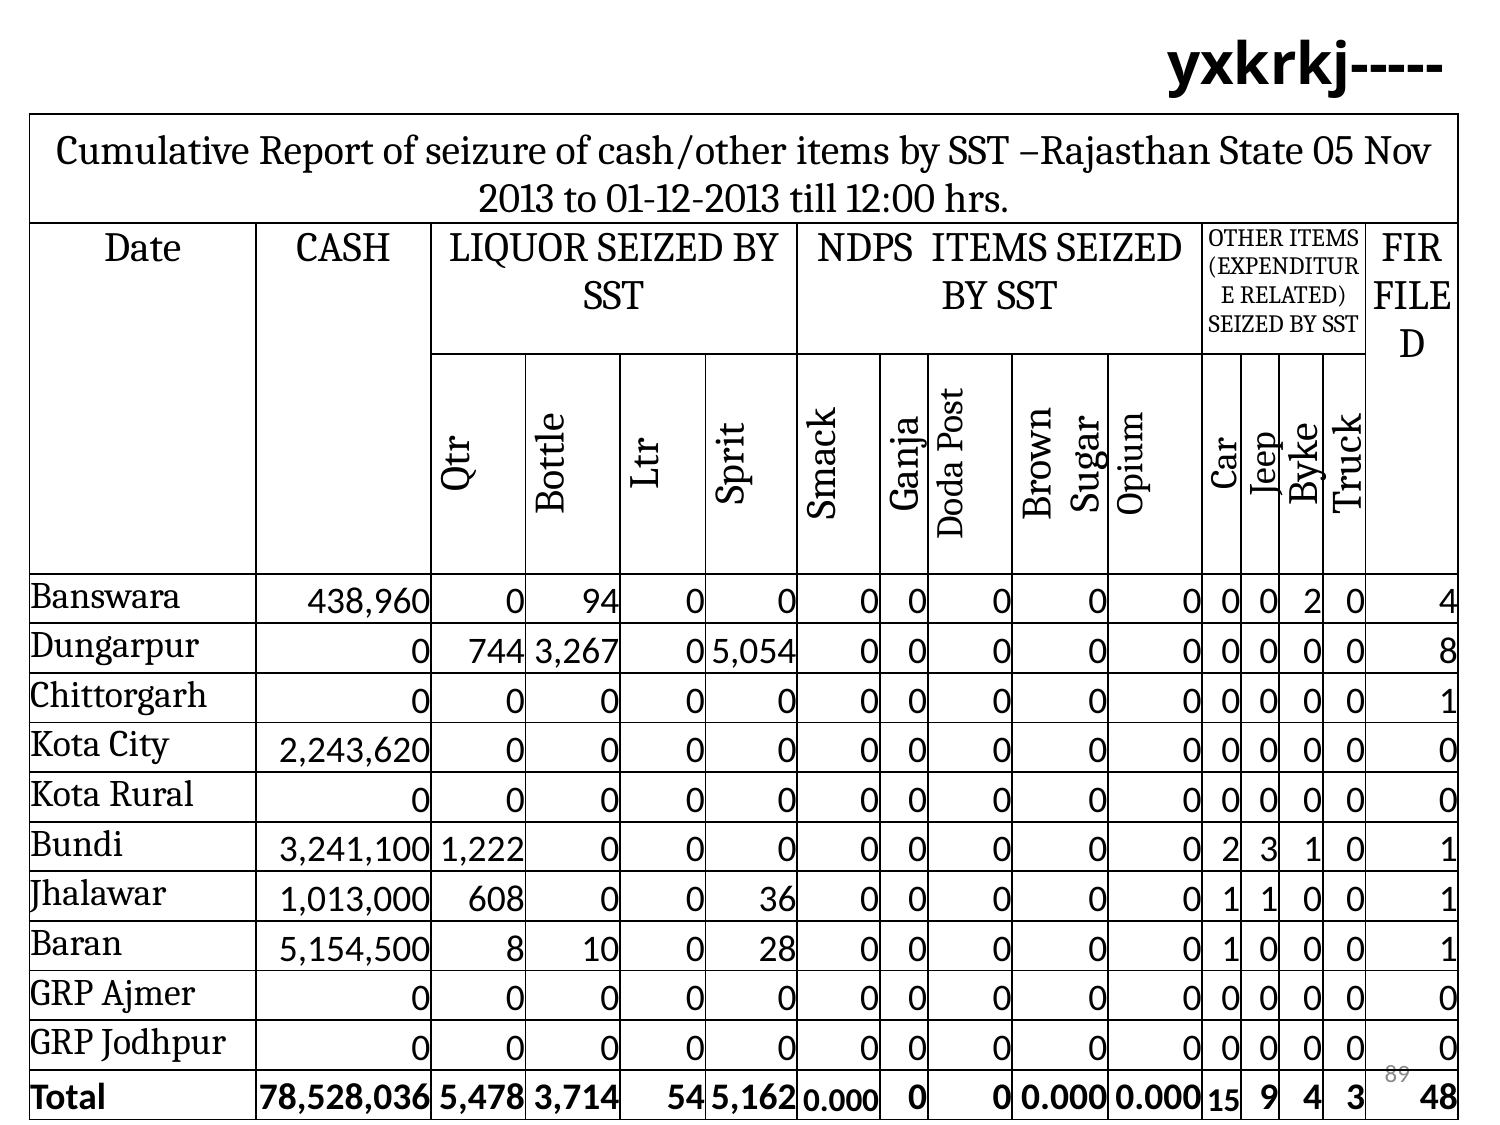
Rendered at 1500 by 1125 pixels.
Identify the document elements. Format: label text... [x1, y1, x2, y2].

table_cell 0 [706, 674, 796, 722]
table_cell 0 [1109, 971, 1201, 1019]
table_cell 0 [621, 575, 705, 622]
table_cell Smack [798, 355, 879, 573]
table_cell 0 [526, 823, 619, 870]
table_cell 0 [929, 773, 1011, 821]
table_cell 0 [881, 773, 927, 821]
table_cell 0 [1109, 723, 1201, 771]
table_cell 0 [1013, 773, 1107, 821]
table_cell 0 [432, 773, 525, 821]
table_cell 0 [881, 674, 927, 722]
table_cell 0 [1013, 624, 1107, 672]
table_cell Brown Sugar [1013, 355, 1107, 573]
table_cell 4 [1366, 575, 1457, 622]
table_cell 36 [706, 872, 796, 920]
table_cell Ganja [881, 355, 927, 573]
table_cell 0 [1242, 624, 1278, 672]
table_cell OTHER ITEMS (EXPENDITURE RELATED) SEIZED BY SST [1203, 224, 1365, 353]
table_cell 0 [1013, 922, 1107, 970]
table_cell 0 [798, 823, 879, 870]
table_cell 1 [1366, 922, 1457, 970]
table_cell 0 [1324, 971, 1365, 1019]
table_cell 438,960 [257, 575, 430, 622]
table_cell 0 [526, 872, 619, 920]
table_cell 0 [1366, 723, 1457, 771]
table_cell 0 [1203, 1021, 1240, 1042]
table_cell 2 [1203, 823, 1240, 870]
table_cell Bottle [526, 355, 619, 573]
table_cell 0 [621, 624, 705, 672]
table_cell 0 [1242, 674, 1278, 722]
table_cell 0 [929, 624, 1011, 672]
table_cell 10 [526, 922, 619, 970]
table_cell 0 [432, 1021, 525, 1069]
table_cell 0 [1324, 1021, 1365, 1042]
table_cell 0 [798, 575, 879, 622]
table_cell 0 [1109, 624, 1201, 672]
table_cell 0.000 [798, 1071, 879, 1119]
table_cell 0 [798, 773, 879, 821]
table_cell 0 [526, 723, 619, 771]
table_cell 0 [1203, 723, 1240, 771]
table_cell 744 [432, 624, 525, 672]
table_cell 0 [1013, 575, 1107, 622]
table_cell 0 [1203, 773, 1240, 821]
table_cell 2,243,620 [257, 723, 430, 771]
table_cell 0 [706, 773, 796, 821]
table_cell 9 [1242, 1103, 1278, 1119]
table_cell 0 [1242, 971, 1278, 1019]
table_cell 0 [1203, 674, 1240, 722]
table_cell Qtr [432, 355, 525, 573]
table_cell 0 [881, 1071, 927, 1119]
table_cell 0 [621, 1021, 705, 1069]
table_cell 3,241,100 [257, 823, 430, 870]
table_cell 0 [881, 723, 927, 771]
table_cell 0 [881, 971, 927, 1019]
table_cell 0 [929, 971, 1011, 1019]
table_cell 0 [929, 872, 1011, 920]
table_cell 48 [1366, 1071, 1457, 1119]
table_cell 0 [706, 823, 796, 870]
table_cell 0 [621, 674, 705, 722]
table_cell 0 [929, 1021, 1011, 1069]
table_cell 1 [1366, 872, 1457, 920]
table_cell 2 [1280, 575, 1322, 622]
table_cell 0 [257, 971, 430, 1019]
table_cell 1 [1242, 872, 1278, 920]
table_cell NDPS ITEMS SEIZED BY SST [798, 224, 1201, 353]
table_cell CASH [257, 224, 430, 573]
table_cell 0.000 [1013, 1071, 1107, 1119]
table_cell 0 [1280, 1021, 1322, 1042]
table_cell 0 [621, 922, 705, 970]
table_cell 0 [1280, 773, 1322, 821]
table_cell 0 [1013, 823, 1107, 870]
table_cell 0 [1324, 872, 1365, 920]
table_cell 0 [1242, 922, 1278, 970]
table_cell Banswara [30, 575, 255, 622]
table_cell 0 [798, 723, 879, 771]
table_cell 608 [432, 872, 525, 920]
table_cell 3 [1242, 823, 1278, 870]
table_cell 0 [881, 872, 927, 920]
table_cell 28 [706, 922, 796, 970]
table_cell 0 [1109, 1021, 1201, 1042]
table_cell 0 [432, 723, 525, 771]
table_cell GRP Jodhpur [30, 1021, 255, 1069]
table_cell 0 [257, 773, 430, 821]
table_cell Sprit [706, 355, 796, 573]
table_cell Jhalawar [30, 872, 255, 920]
table_cell 0 [621, 773, 705, 821]
table_cell 0 [1366, 773, 1457, 821]
table_cell 0 [526, 1021, 619, 1069]
table_cell 0 [1280, 872, 1322, 920]
table_cell 0 [1013, 872, 1107, 920]
table_cell 5,054 [706, 624, 796, 672]
table_cell 0 [1280, 922, 1322, 970]
table_cell 1,013,000 [257, 872, 430, 920]
table_cell 0 [1109, 872, 1201, 920]
table_cell Truck [1324, 355, 1365, 573]
table_cell 0 [432, 674, 525, 722]
table_cell 0 [1242, 773, 1278, 821]
table_cell 0 [1280, 971, 1322, 1019]
table_cell 94 [526, 575, 619, 622]
table_cell 0 [1324, 674, 1365, 722]
table_cell 0 [1324, 575, 1365, 622]
table_cell 0 [1280, 674, 1322, 722]
table_cell 0 [1324, 922, 1365, 970]
table_cell 0 [432, 971, 525, 1019]
table_cell 0 [1109, 674, 1201, 722]
table_cell 0 [1203, 575, 1240, 622]
table_cell Byke [1280, 355, 1322, 573]
table_cell 0 [1280, 624, 1322, 672]
table_cell 1 [1203, 872, 1240, 920]
table_cell Kota City [30, 723, 255, 771]
table_cell 0 [526, 674, 619, 722]
table_cell 5,478 [432, 1071, 525, 1119]
table_cell 0 [798, 1021, 879, 1069]
table_cell 1 [1366, 823, 1457, 870]
table_cell 0 [1013, 723, 1107, 771]
table_cell 0 [257, 1021, 430, 1069]
table_cell FIR FILED [1366, 224, 1457, 573]
table_cell Total [30, 1071, 255, 1119]
table_cell 0 [257, 674, 430, 722]
table_cell 0 [1242, 575, 1278, 622]
table_cell 0 [929, 1071, 1011, 1119]
table_cell 0 [1203, 971, 1240, 1019]
table_cell 0 [621, 723, 705, 771]
table_cell 0 [1280, 723, 1322, 771]
table_cell Bundi [30, 823, 255, 870]
table_cell 0 [1324, 624, 1365, 672]
table_cell 0 [881, 1021, 927, 1069]
table_cell 0 [1109, 823, 1201, 870]
table_cell 0 [1203, 624, 1240, 672]
table_cell 0 [1109, 575, 1201, 622]
table_cell 0 [1324, 723, 1365, 771]
slide_number 89 [1074, 1042, 1425, 1103]
table_cell Opium [1109, 355, 1201, 573]
table_cell 5,162 [706, 1071, 796, 1119]
table_cell 0 [621, 823, 705, 870]
table_cell Car [1203, 355, 1240, 573]
table_cell Ltr [621, 355, 705, 573]
table_cell 3 [1324, 1103, 1365, 1119]
table_cell 0 [526, 971, 619, 1019]
table_cell 0 [1366, 971, 1457, 1019]
table_cell 0 [1324, 773, 1365, 821]
table_cell 1 [1280, 823, 1322, 870]
table_cell 0 [706, 971, 796, 1019]
table_cell 8 [1366, 624, 1457, 672]
table_cell GRP Ajmer [30, 971, 255, 1019]
table_cell 0 [798, 624, 879, 672]
table_cell Date [30, 224, 255, 573]
table_cell Kota Rural [30, 773, 255, 821]
table_cell 8 [432, 922, 525, 970]
table_cell 0 [929, 674, 1011, 722]
table_cell 0 [1242, 723, 1278, 771]
table_cell 0 [881, 922, 927, 970]
table_cell 0 [706, 1021, 796, 1069]
table_cell 1 [1203, 922, 1240, 970]
table_cell 0 [621, 971, 705, 1019]
table_cell 0 [798, 674, 879, 722]
table_header Cumulative Report of seizure of cash/other items by SST –Rajasthan State 05 Nov 2013 to 01-12-2013 till 12:00 hrs. [30, 115, 1457, 222]
table_cell 5,154,500 [257, 922, 430, 970]
table_cell 0 [1109, 773, 1201, 821]
table_cell Dungarpur [30, 624, 255, 672]
table_cell 0 [621, 872, 705, 920]
table_cell 0 [929, 922, 1011, 970]
table_cell 0 [929, 575, 1011, 622]
table_cell 0 [798, 922, 879, 970]
table_cell Baran [30, 922, 255, 970]
table_cell 3,714 [526, 1071, 619, 1119]
table_cell 0 [881, 823, 927, 870]
table_cell 0 [881, 624, 927, 672]
table_cell 0 [1013, 674, 1107, 722]
table_cell LIQUOR SEIZED BY SST [432, 224, 796, 353]
table_cell Jeep [1242, 355, 1278, 573]
table_cell 78,528,036 [257, 1071, 430, 1119]
table_cell Chittorgarh [30, 674, 255, 722]
table_cell 0.000 [1109, 1103, 1201, 1119]
table_cell 4 [1280, 1103, 1322, 1119]
text_box yxkrkj----- [53, 19, 1459, 104]
table_cell 15 [1203, 1103, 1240, 1119]
table_cell 0 [929, 823, 1011, 870]
table_cell 0 [706, 723, 796, 771]
table_cell 0 [432, 575, 525, 622]
table_cell 0 [257, 624, 430, 672]
table_cell 1,222 [432, 823, 525, 870]
table_cell 0 [798, 872, 879, 920]
table_cell Doda Post [929, 355, 1011, 573]
table_cell 0 [1013, 1021, 1107, 1069]
table_cell 3,267 [526, 624, 619, 672]
table_cell 0 [1242, 1021, 1278, 1042]
table_cell 0 [706, 575, 796, 622]
table_cell 0 [526, 773, 619, 821]
table_cell 54 [621, 1071, 705, 1119]
table_cell 0 [1013, 971, 1107, 1019]
table_cell 0 [1109, 922, 1201, 970]
table_cell 1 [1366, 674, 1457, 722]
table_cell 0 [929, 723, 1011, 771]
table_cell 0 [881, 575, 927, 622]
table_cell 0 [1324, 823, 1365, 870]
table_cell 0 [1366, 1021, 1457, 1069]
table_cell 0 [798, 971, 879, 1019]
